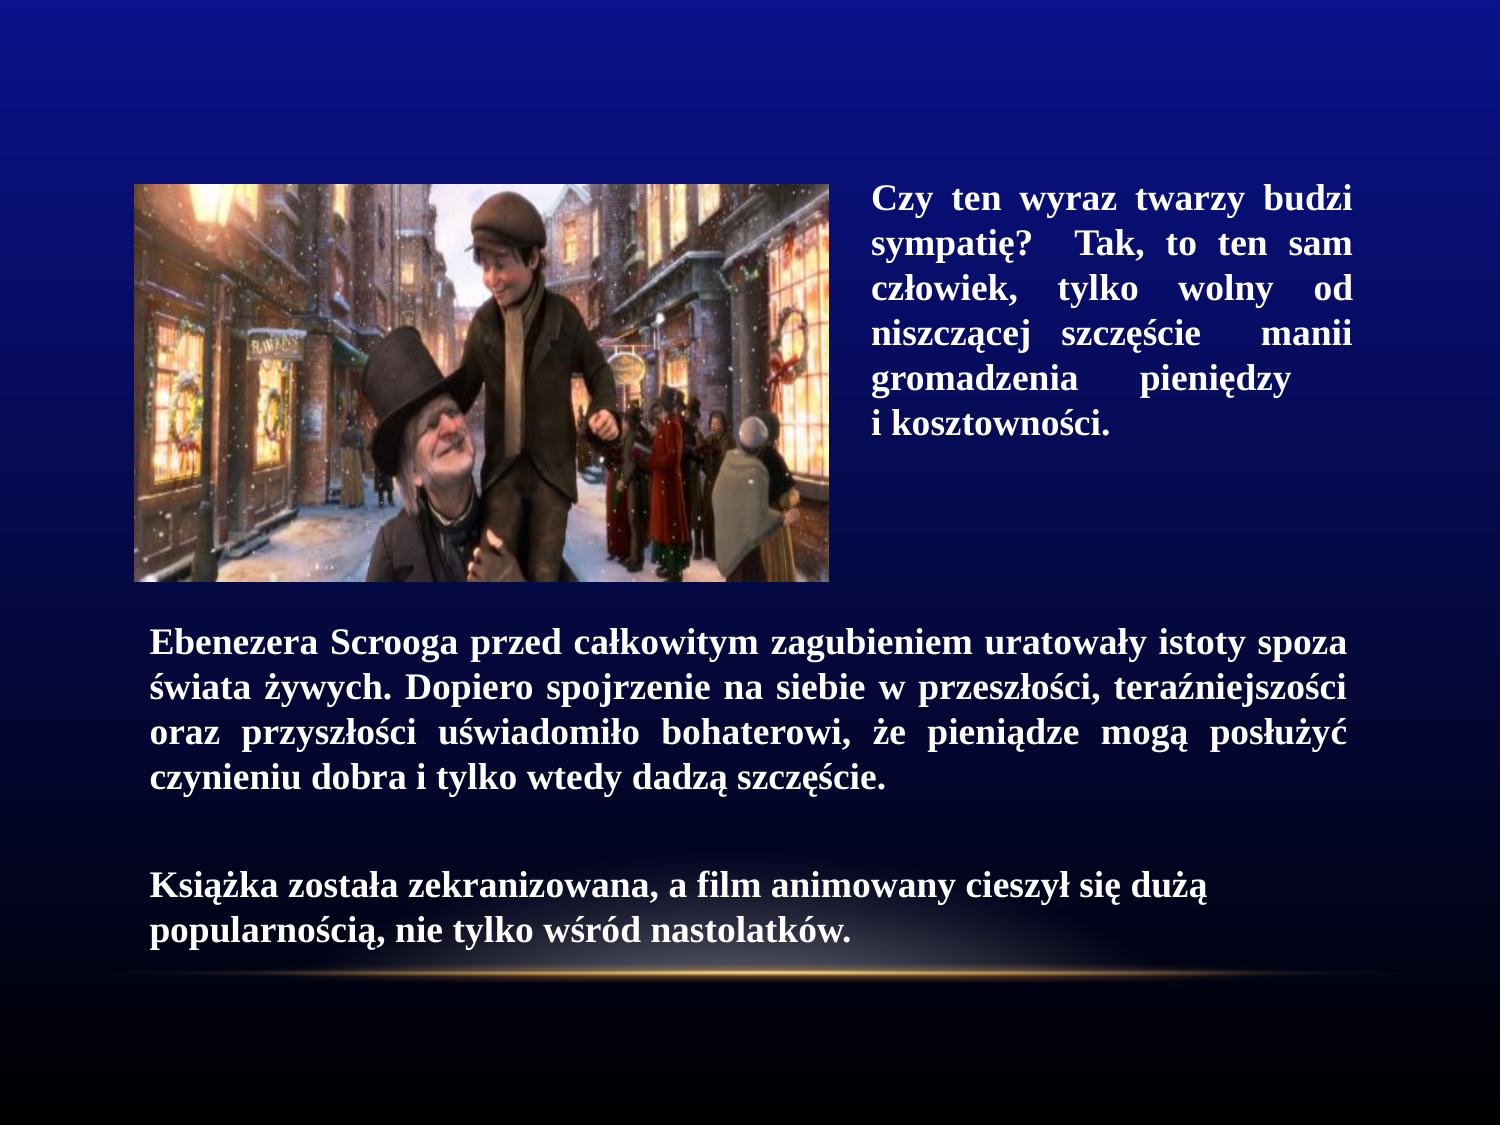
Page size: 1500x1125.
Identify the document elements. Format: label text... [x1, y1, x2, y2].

text_box Czy ten wyraz twarzy budzi sympatię? Tak, to ten sam człowiek, tylko wolny od niszczącej szczęście manii gromadzenia pieniędzy i kosztowności. [856, 165, 1369, 451]
text_box Książka została zekranizowana, a film animowany cieszył się dużą popularnością, nie tylko wśród nastolatków. [134, 852, 1369, 958]
picture [0, 0, 1500, 1125]
text_box Ebenezera Scrooga przed całkowitym zagubieniem uratowały istoty spoza świata żywych. Dopiero spojrzenie na siebie w przeszłości, teraźniejszości oraz przyszłości uświadomiło bohaterowi, że pieniądze mogą posłużyć czynieniu dobra i tylko wtedy dadzą szczęście. [134, 609, 1364, 805]
